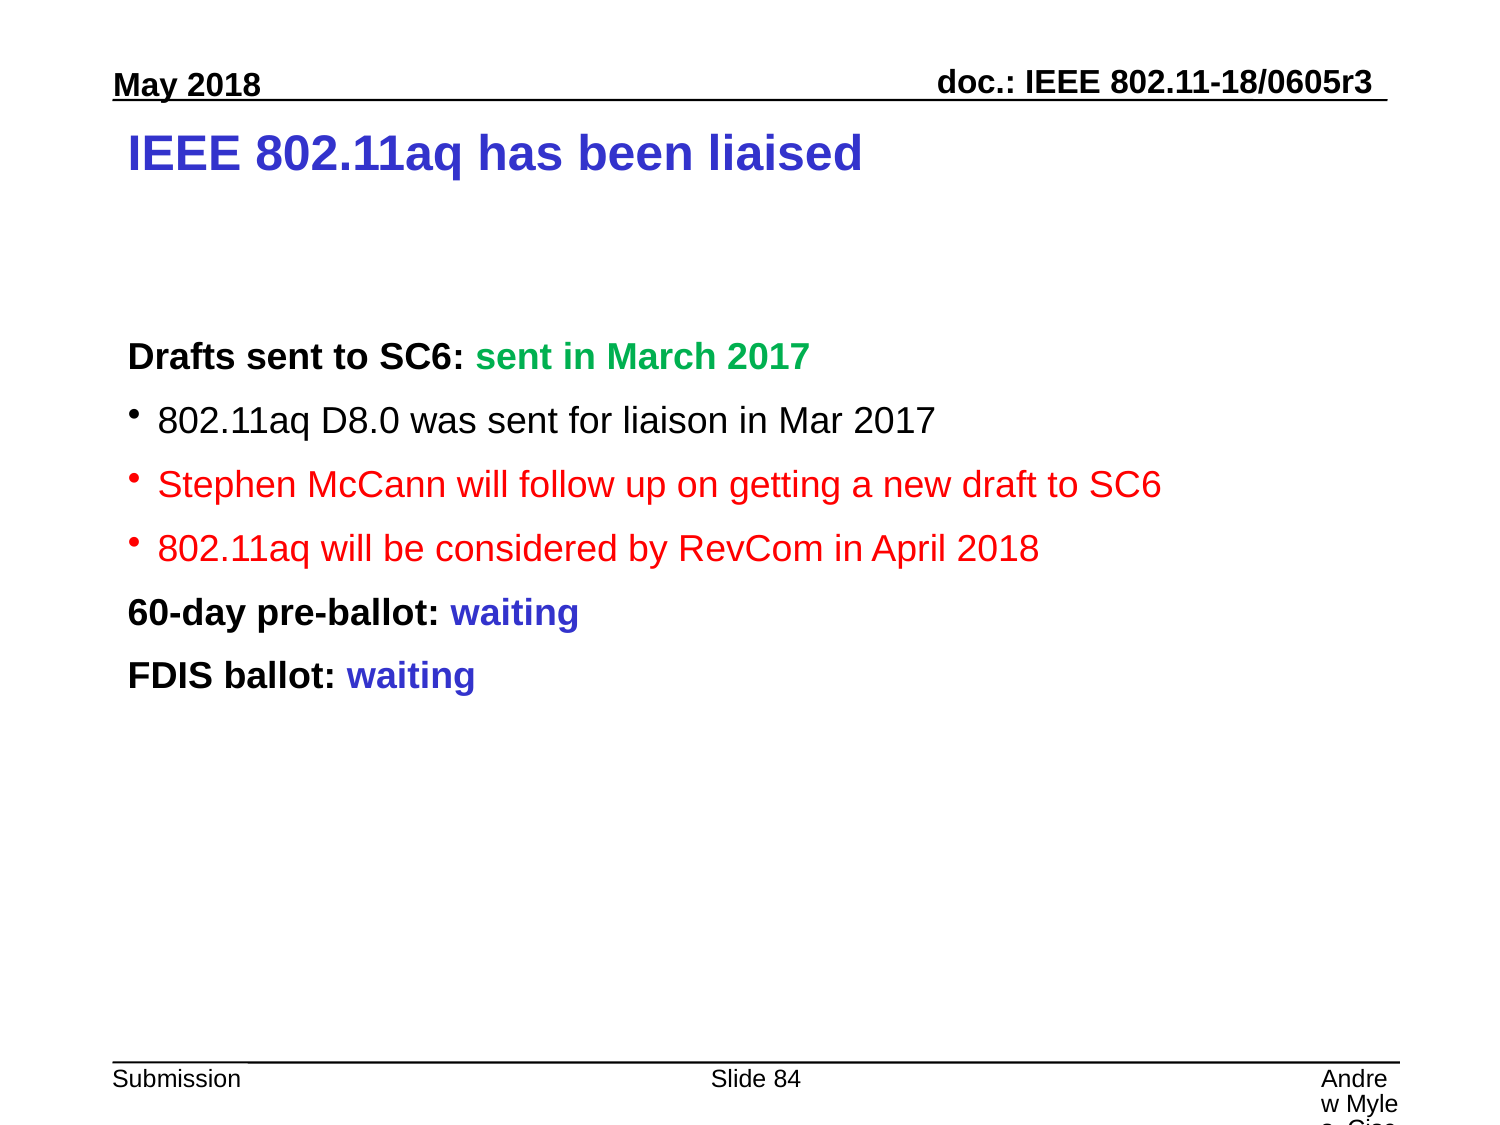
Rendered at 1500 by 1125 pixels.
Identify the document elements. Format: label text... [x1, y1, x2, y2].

footer Andrew Myles, Cisco [1320, 1061, 1402, 1093]
title IEEE 802.11aq has been liaised [112, 112, 1388, 288]
slide_number Slide 84 [709, 1061, 803, 1093]
list Drafts sent to SC6: sent in March 2017 802.11aq D8.0 was sent for liaison in Mar 2017 Stephen McCann will follow up on getting a new draft to SC6 802.11aq will be considered by RevCom in April 2018 60-day pre-ballot: waiting FDIS ballot: waiting [112, 324, 1388, 1000]
